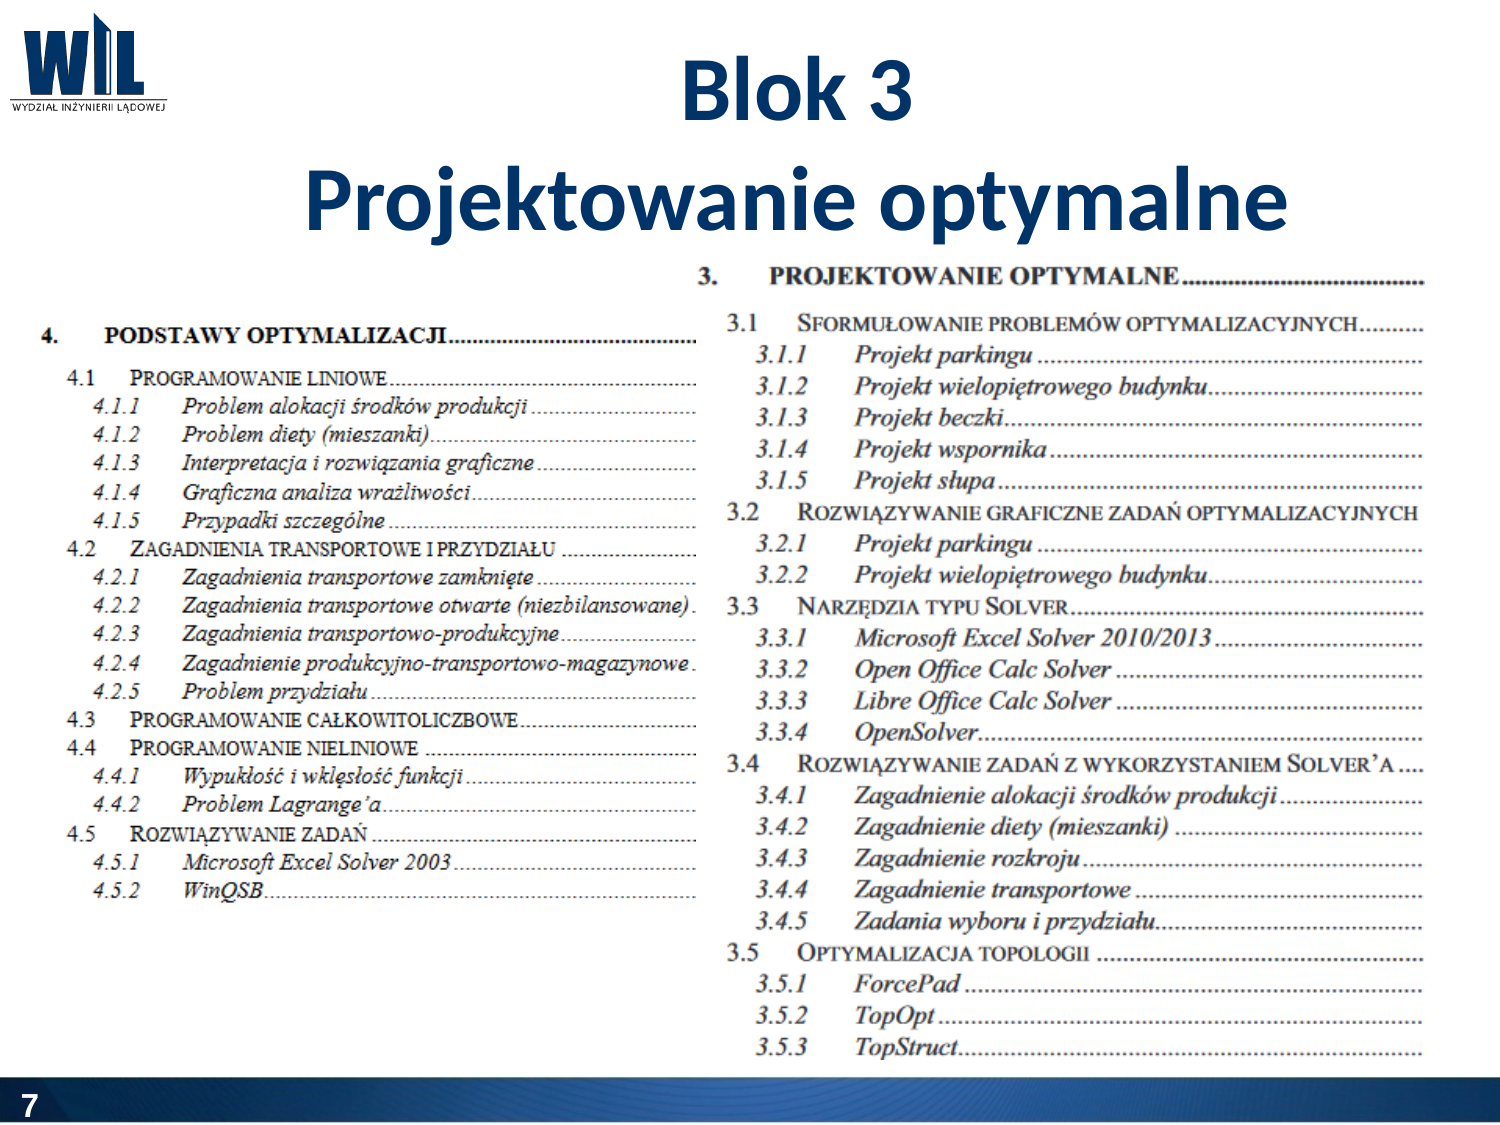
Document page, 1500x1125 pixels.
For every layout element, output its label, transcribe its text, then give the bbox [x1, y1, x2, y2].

picture [37, 260, 1426, 1060]
picture [0, 1076, 1500, 1124]
title Blok 3 Projektowanie optymalne [170, 45, 1425, 233]
picture [5, 7, 171, 118]
